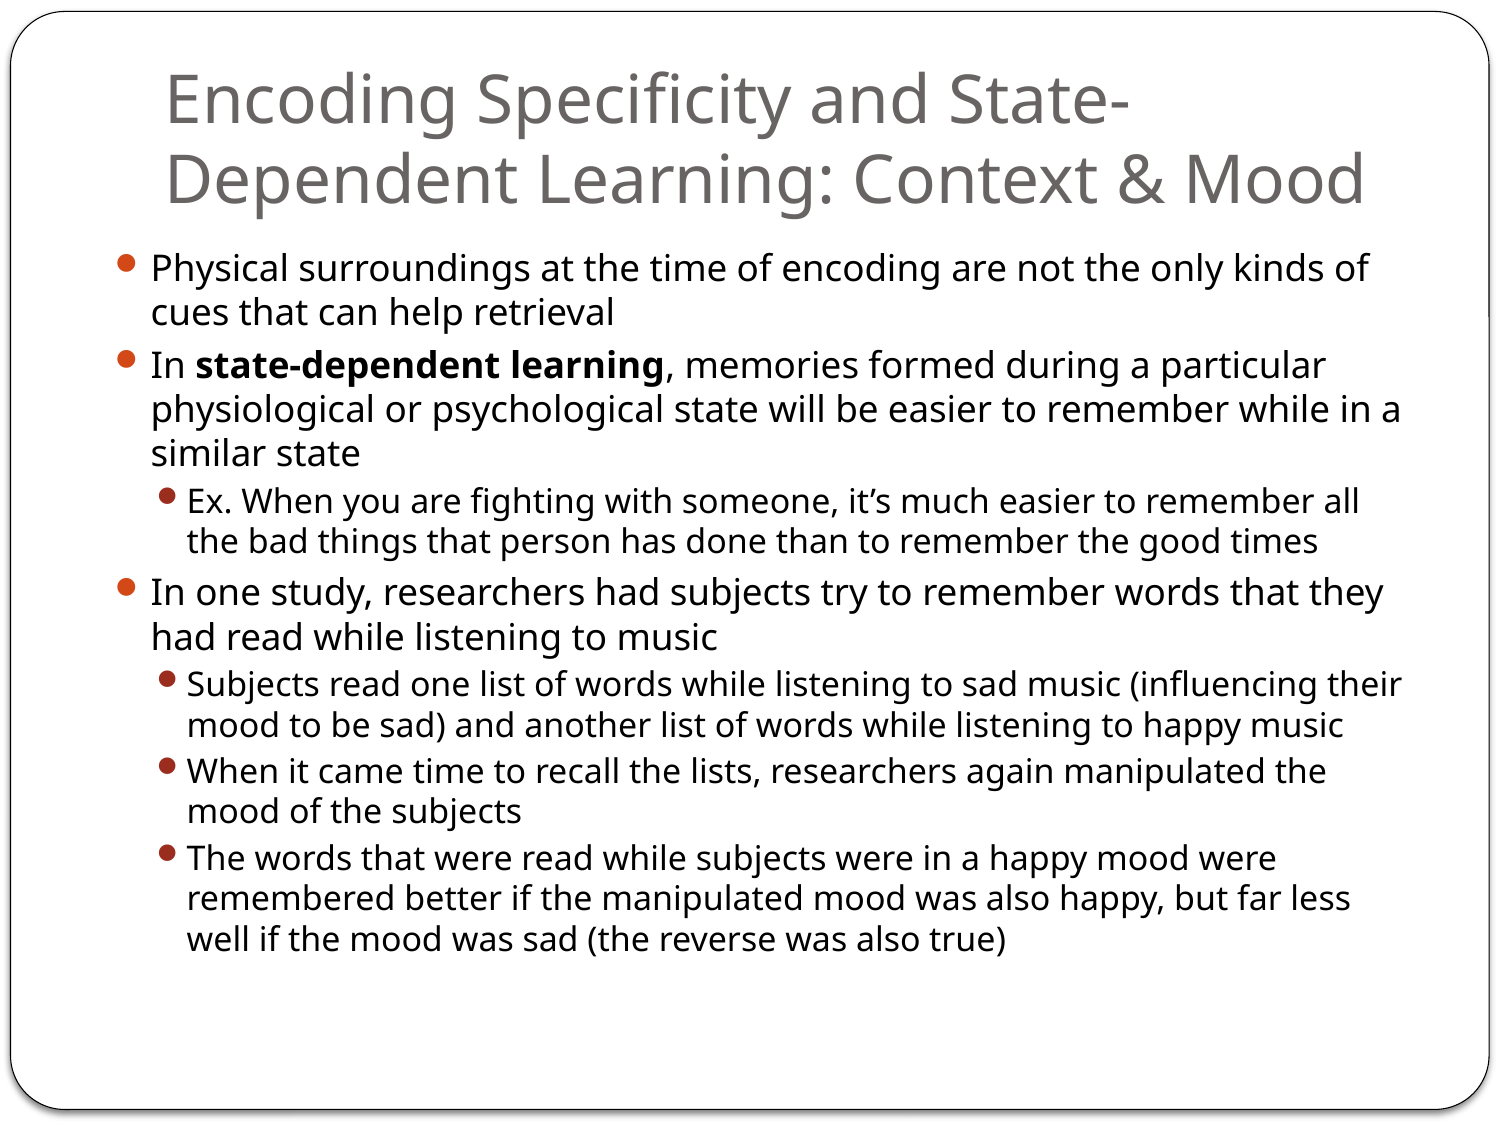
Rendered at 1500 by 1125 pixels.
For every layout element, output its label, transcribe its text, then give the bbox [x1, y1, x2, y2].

title Encoding Specificity and State-Dependent Learning: Context & Mood [150, 45, 1425, 233]
list Physical surroundings at the time of encoding are not the only kinds of cues that can help retrieval In state-dependent learning, memories formed during a particular physiological or psychological state will be easier to remember while in a similar state Ex. When you are fighting with someone, it’s much easier to remember all the bad things that person has done than to remember the good times In one study, researchers had subjects try to remember words that they had read while listening to music Subjects read one list of words while listening to sad music (influencing their mood to be sad) and another list of words while listening to happy music When it came time to recall the lists, researchers again manipulated the mood of the subjects The words that were read while subjects were in a happy mood were remembered better if the manipulated mood was also happy, but far less well if the mood was sad (the reverse was also true) [99, 237, 1425, 988]
